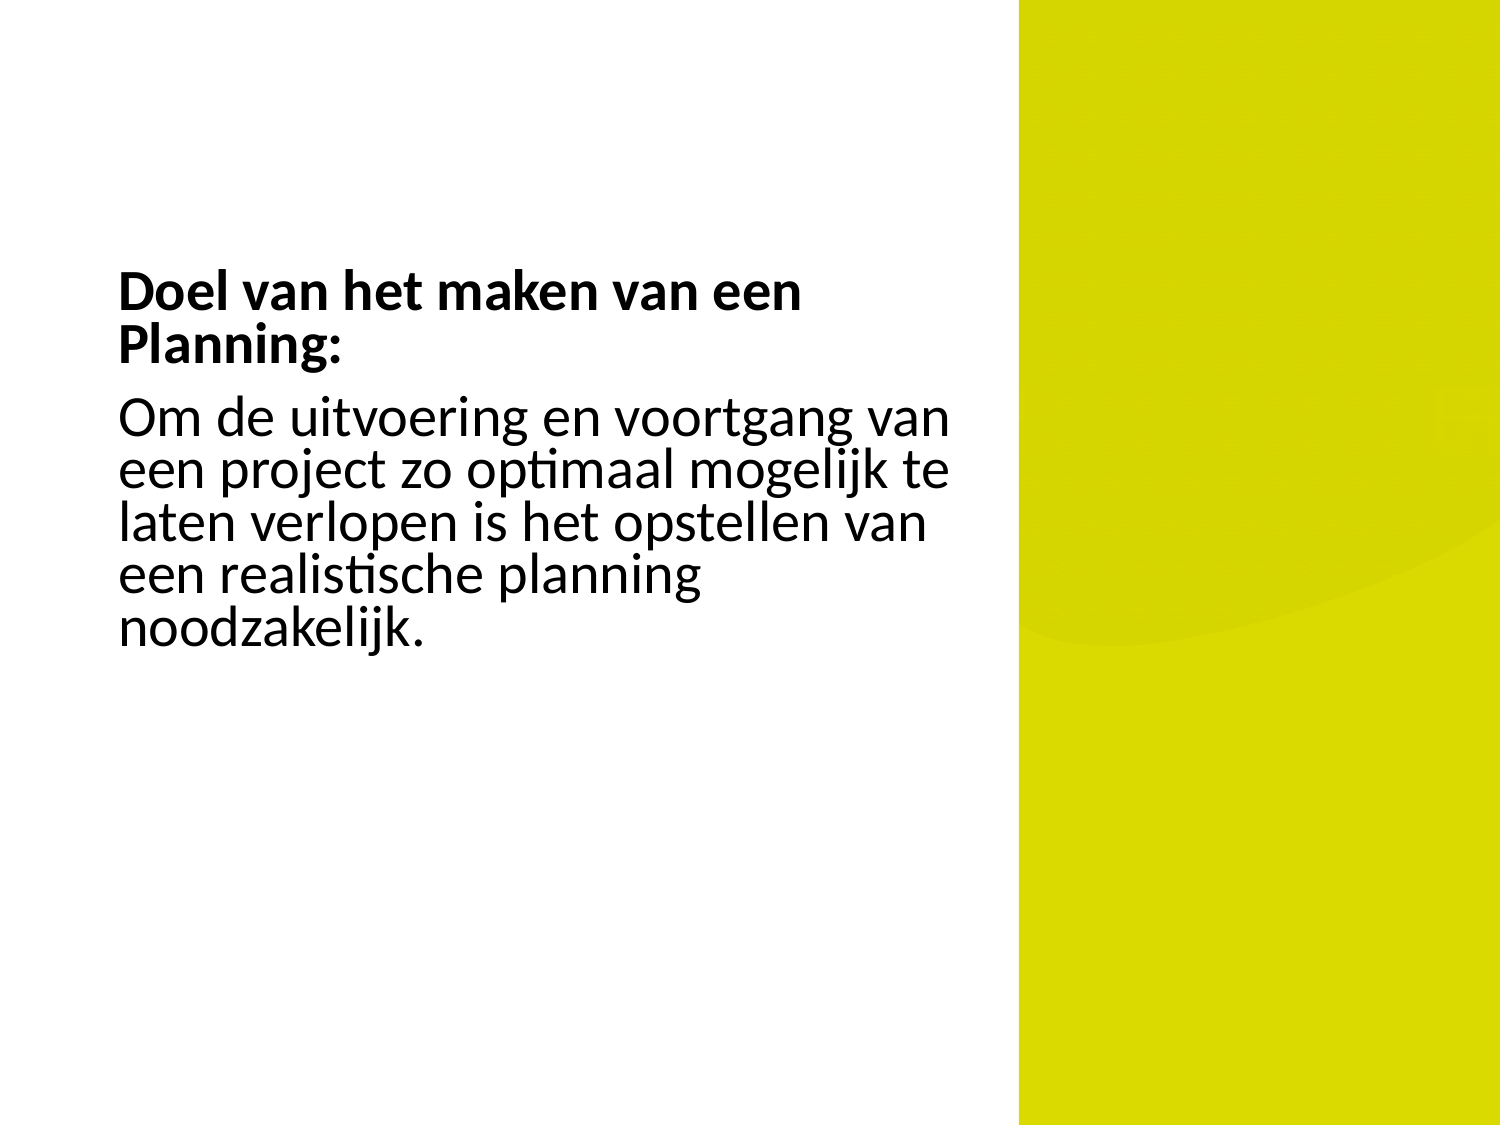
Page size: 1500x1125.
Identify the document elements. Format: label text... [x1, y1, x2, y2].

list Doel van het maken van een Planning: Om de uitvoering en voortgang van een project zo optimaal mogelijk te laten verlopen is het opstellen van een realistische planning noodzakelijk. [103, 261, 969, 1106]
picture [1018, 0, 1500, 1125]
